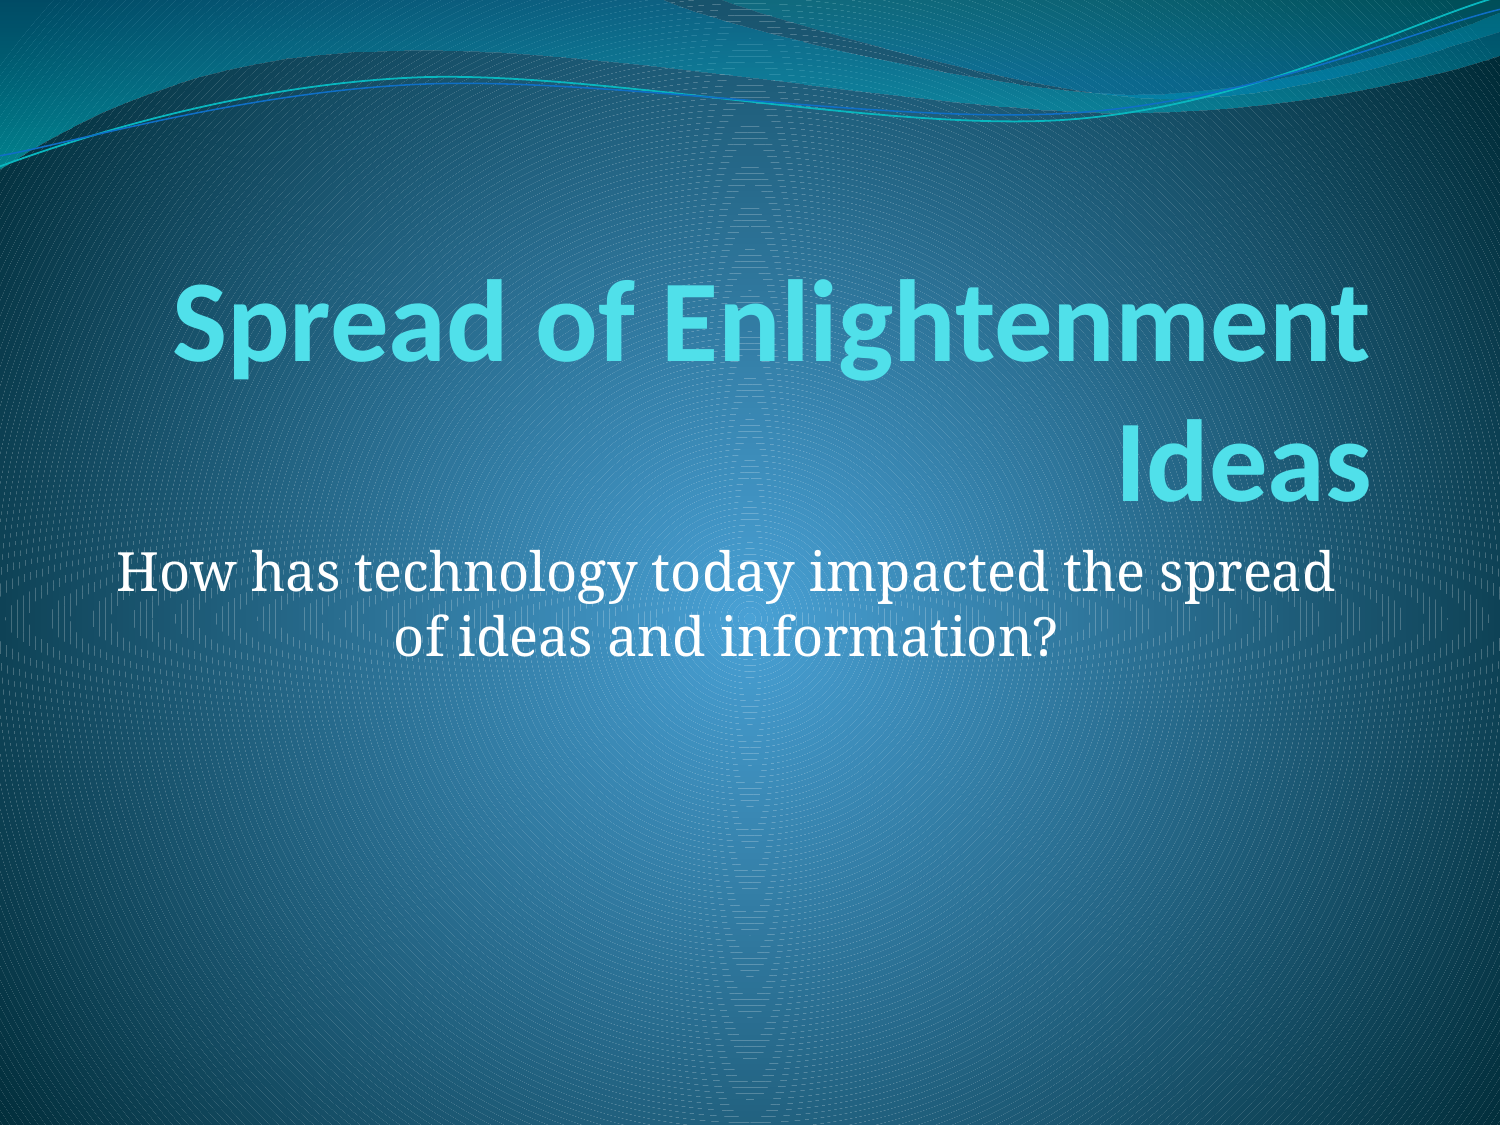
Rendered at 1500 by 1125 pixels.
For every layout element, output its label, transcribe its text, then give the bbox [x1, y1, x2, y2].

subtitle How has technology today impacted the spread of ideas and information? [87, 529, 1376, 818]
title Spread of Enlightenment Ideas [87, 224, 1376, 525]
